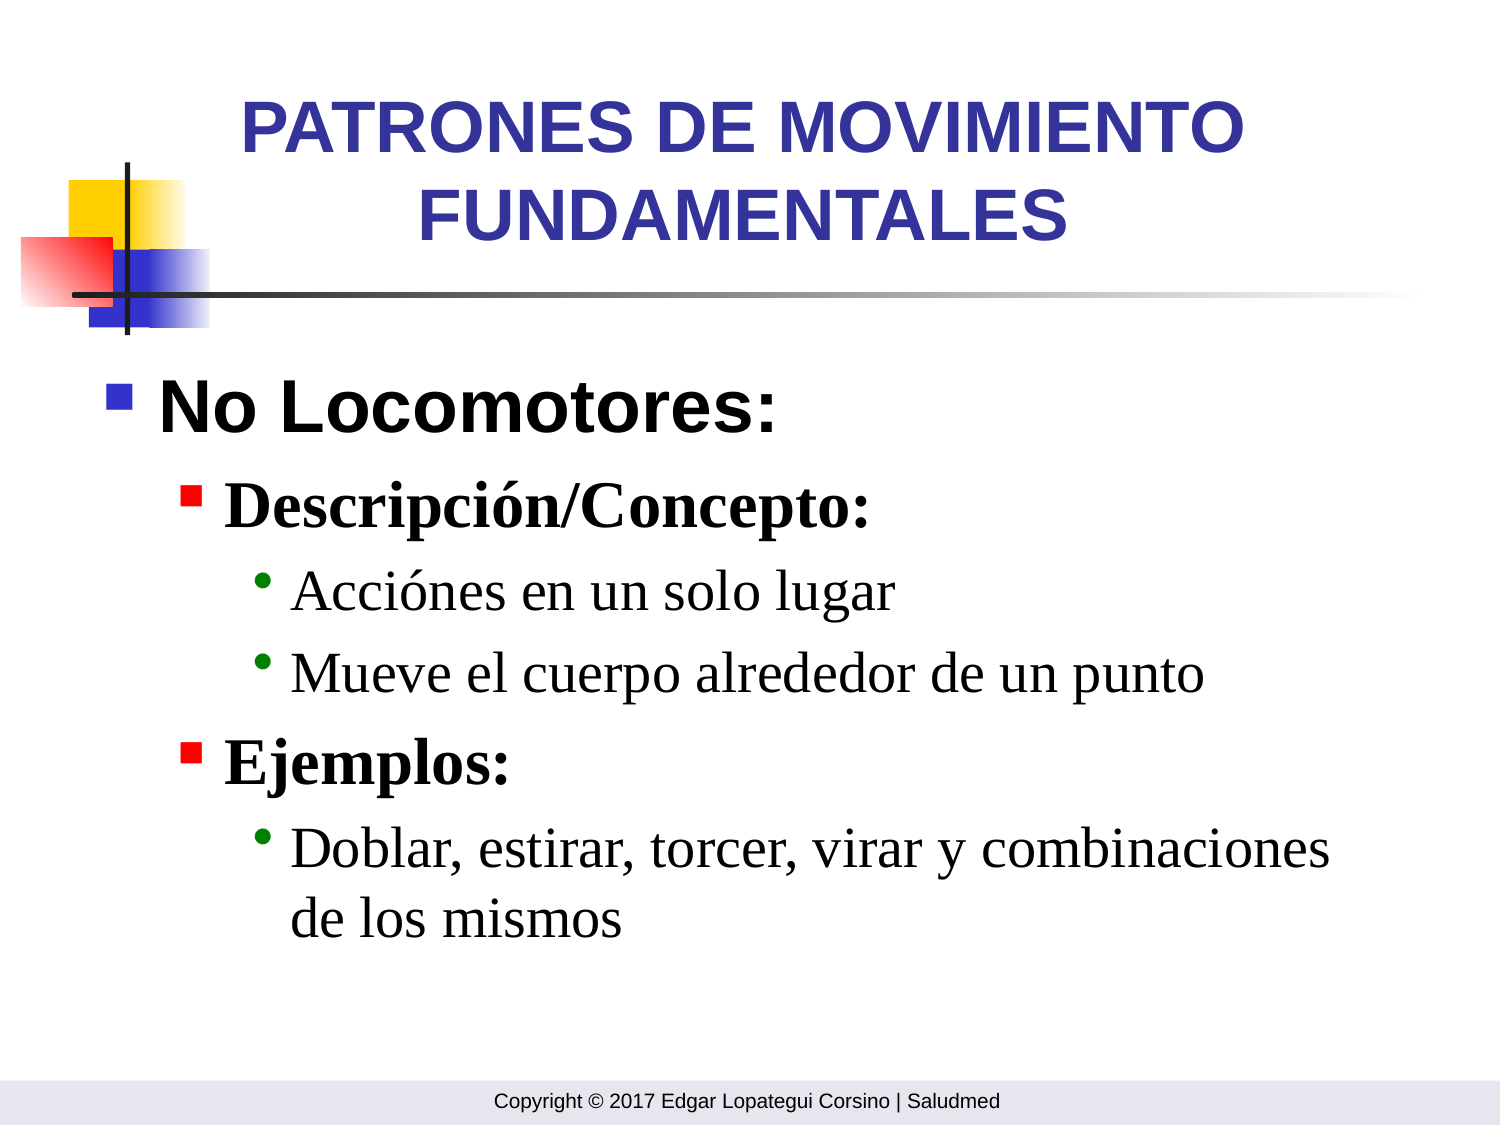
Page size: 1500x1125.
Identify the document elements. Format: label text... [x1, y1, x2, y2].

title PATRONES DE MOVIMIENTO FUNDAMENTALES [75, 45, 1413, 263]
list No Locomotores: Descripción/Concepto: Acciónes en un solo lugar Mueve el cuerpo alrededor de un punto Ejemplos: Doblar, estirar, torcer, virar y combinaciones de los mismos [87, 350, 1400, 1050]
